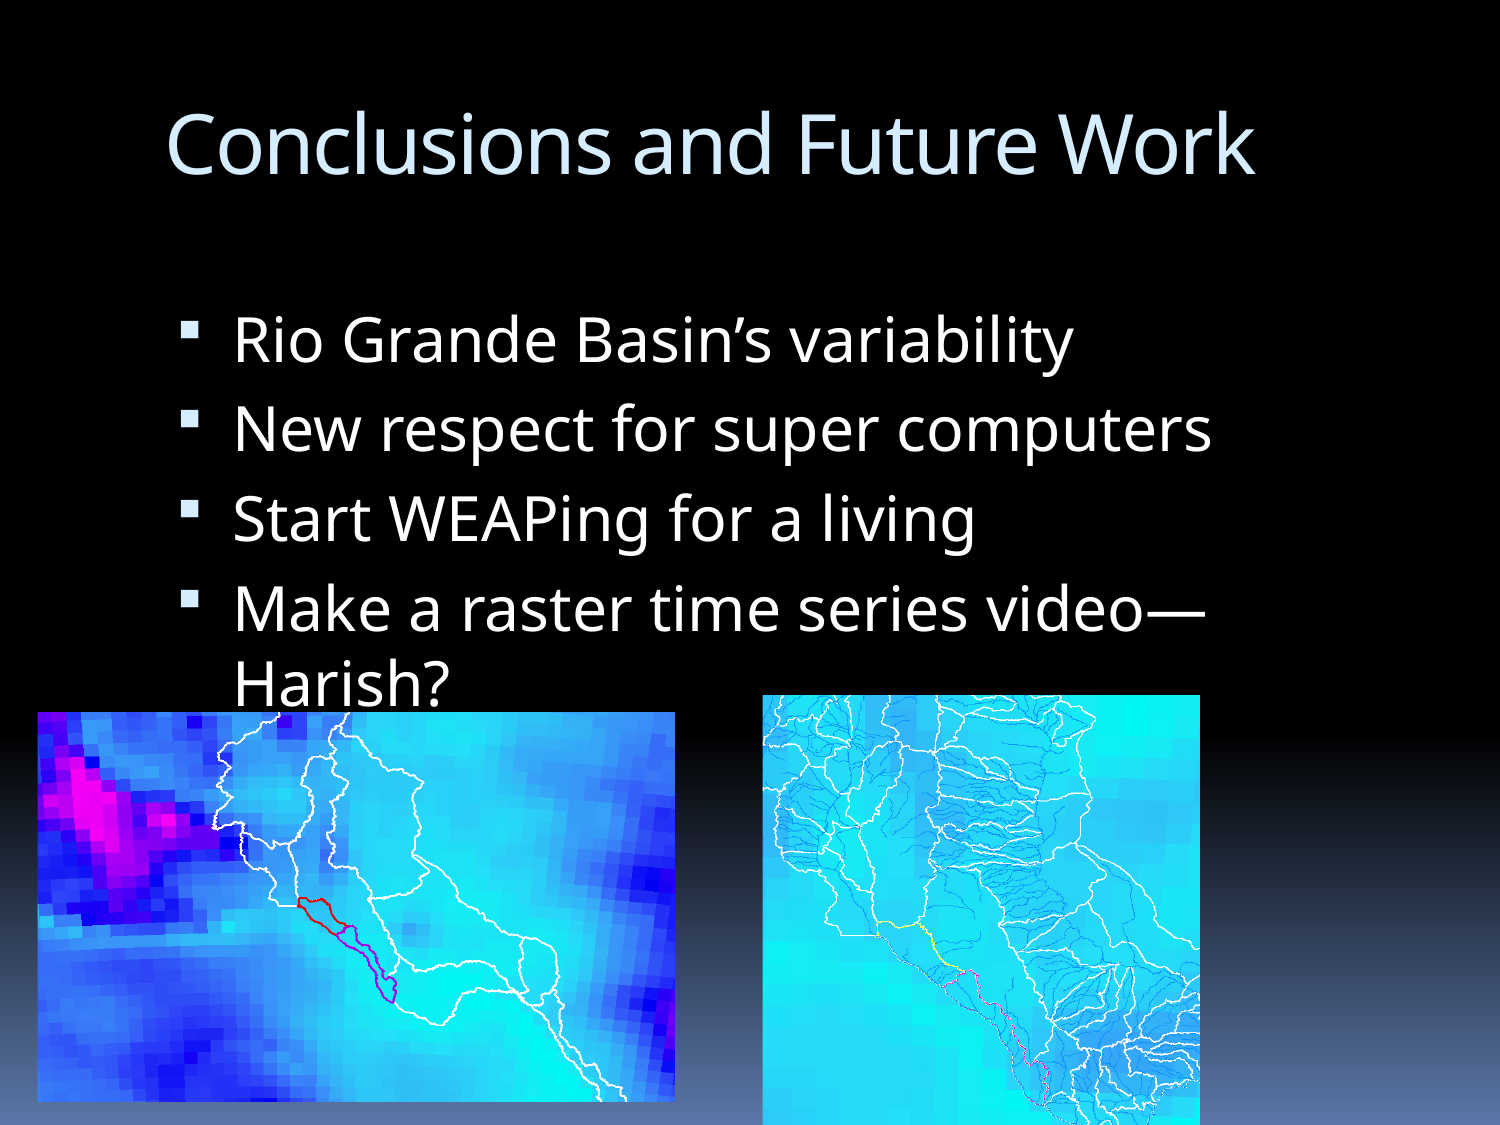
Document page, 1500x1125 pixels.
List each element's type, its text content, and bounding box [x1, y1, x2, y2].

title Conclusions and Future Work [150, 83, 1425, 234]
picture [37, 712, 676, 1102]
picture [1036, 712, 1047, 729]
list Rio Grande Basin’s variability New respect for super computers Start WEAPing for a living Make a raster time series video—Harish? [150, 292, 1425, 1043]
picture [762, 694, 1201, 1125]
